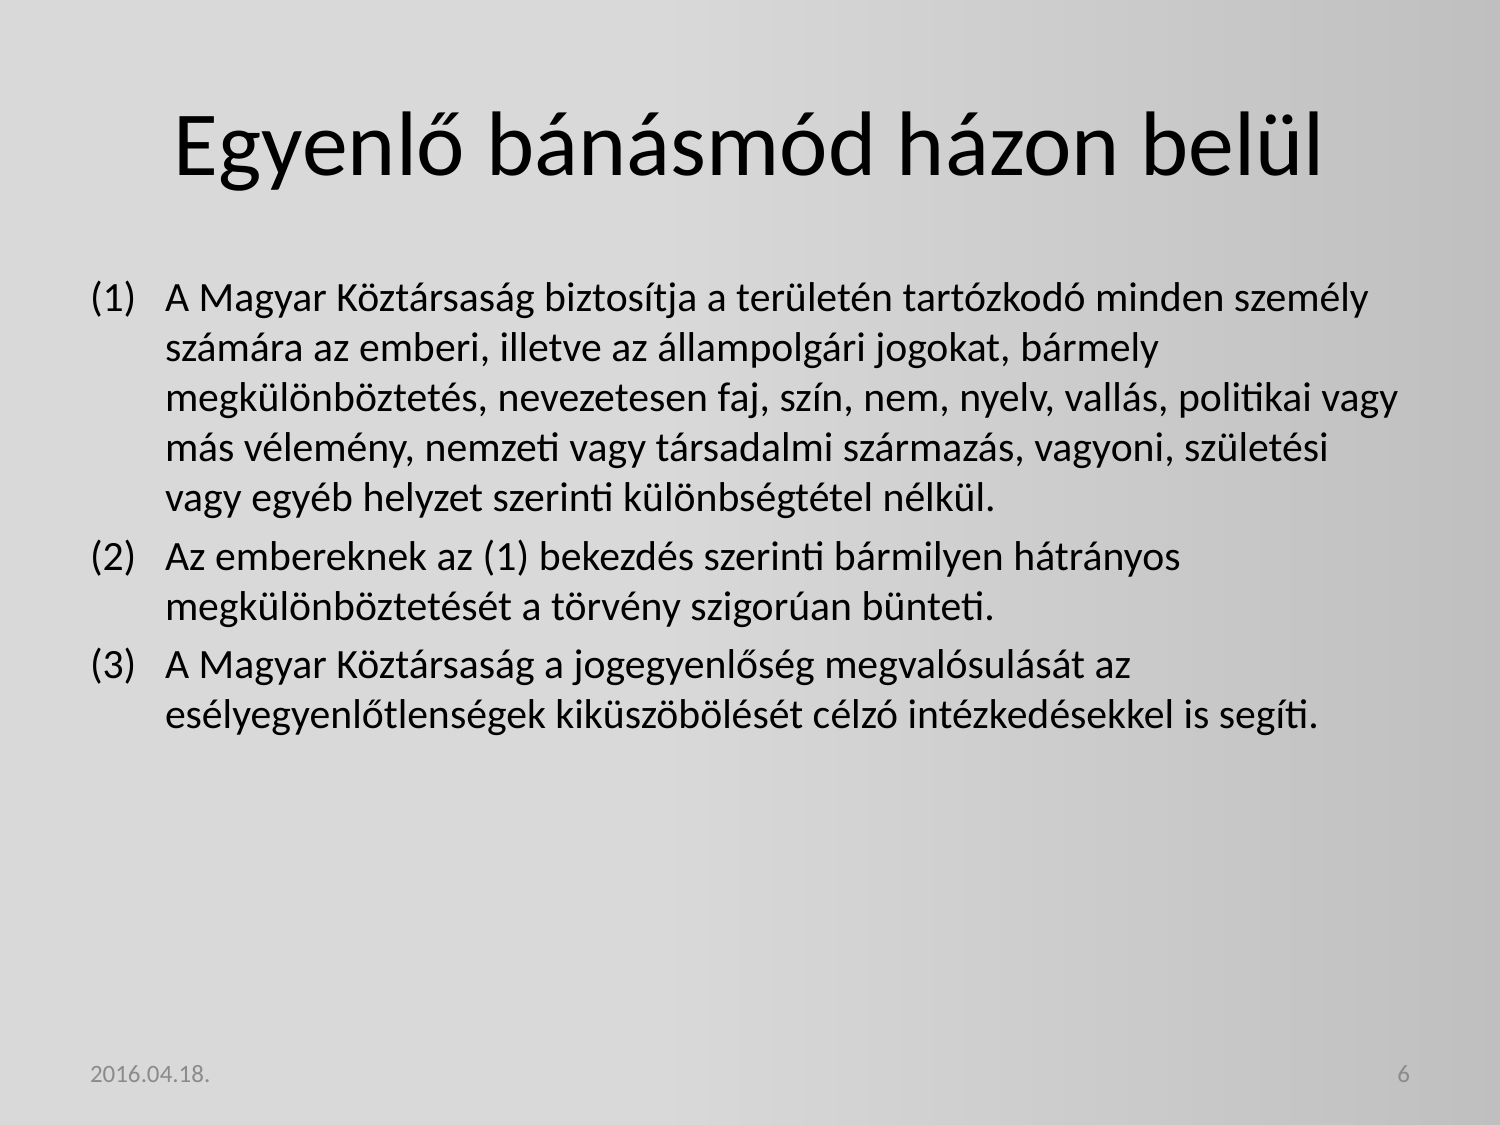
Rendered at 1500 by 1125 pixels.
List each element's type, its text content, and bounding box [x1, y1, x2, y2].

title Egyenlő bánásmód házon belül [75, 45, 1425, 233]
list A Magyar Köztársaság biztosítja a területén tartózkodó minden személy számára az emberi, illetve az állampolgári jogokat, bármely megkülönböztetés, nevezetesen faj, szín, nem, nyelv, vallás, politikai vagy más vélemény, nemzeti vagy társadalmi származás, vagyoni, születési vagy egyéb helyzet szerinti különbségtétel nélkül. Az embereknek az (1) bekezdés szerinti bármilyen hátrányos megkülönböztetését a törvény szigorúan bünteti. A Magyar Köztársaság a jogegyenlőség megvalósulását az esélyegyenlőtlenségek kiküszöbölését célzó intézkedésekkel is segíti. [75, 262, 1425, 1005]
slide_number 6 [1074, 1042, 1425, 1103]
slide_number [75, 1042, 425, 1103]
